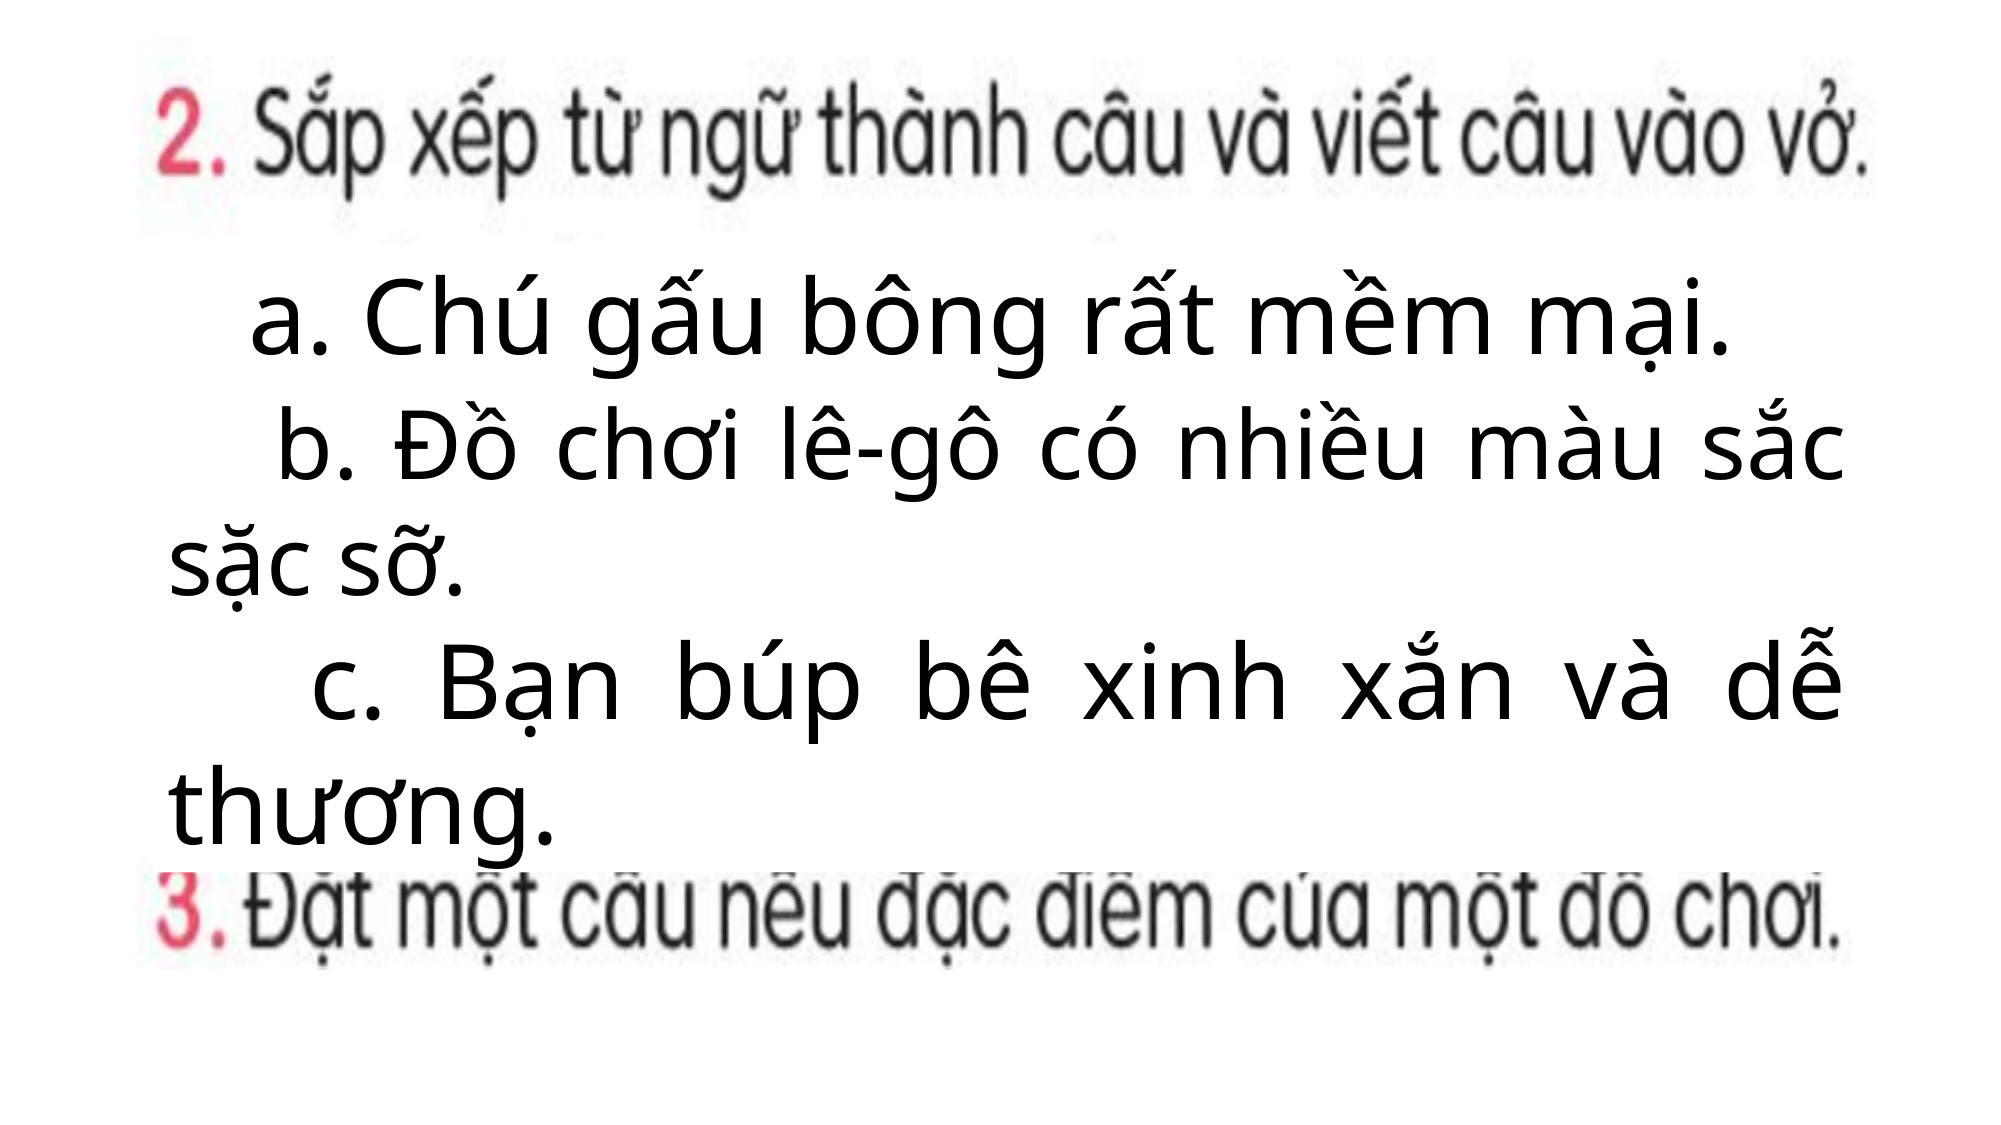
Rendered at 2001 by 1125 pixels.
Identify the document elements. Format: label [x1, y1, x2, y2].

list [65, 35, 1934, 970]
